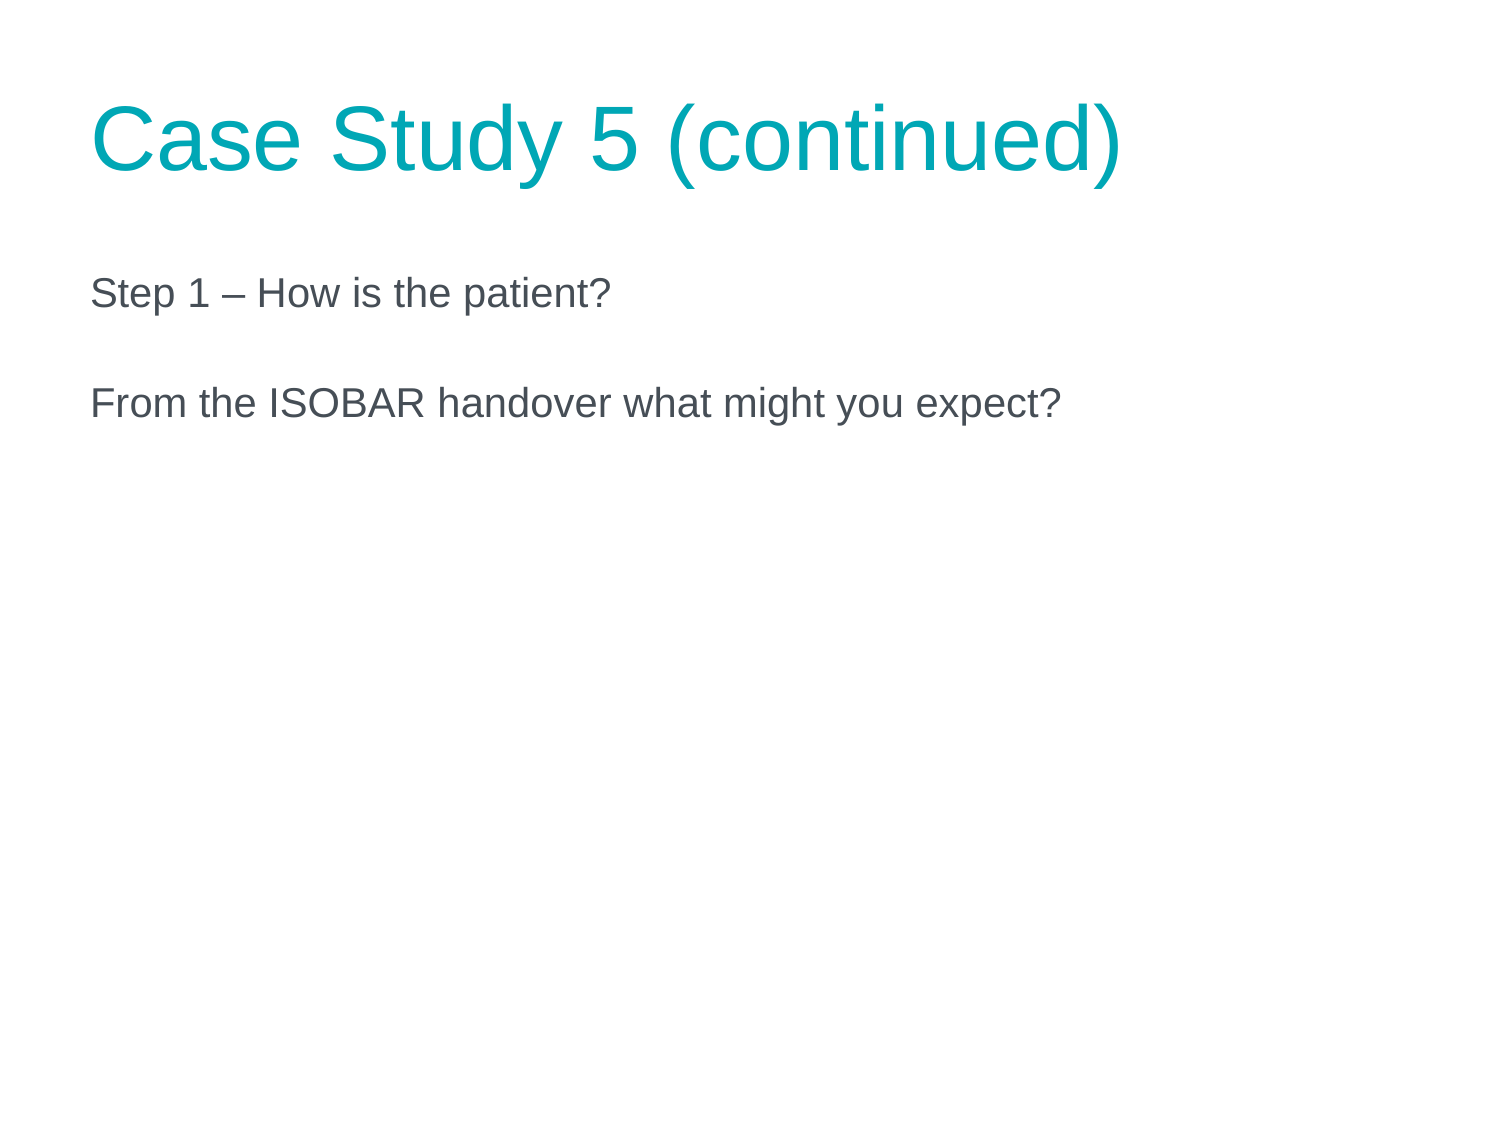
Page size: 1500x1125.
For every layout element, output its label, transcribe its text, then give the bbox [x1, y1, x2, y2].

text_box Step 1 – How is the patient? From the ISOBAR handover what might you expect? [74, 262, 1425, 1005]
title Case Study 5 (continued) [75, 45, 1425, 233]
